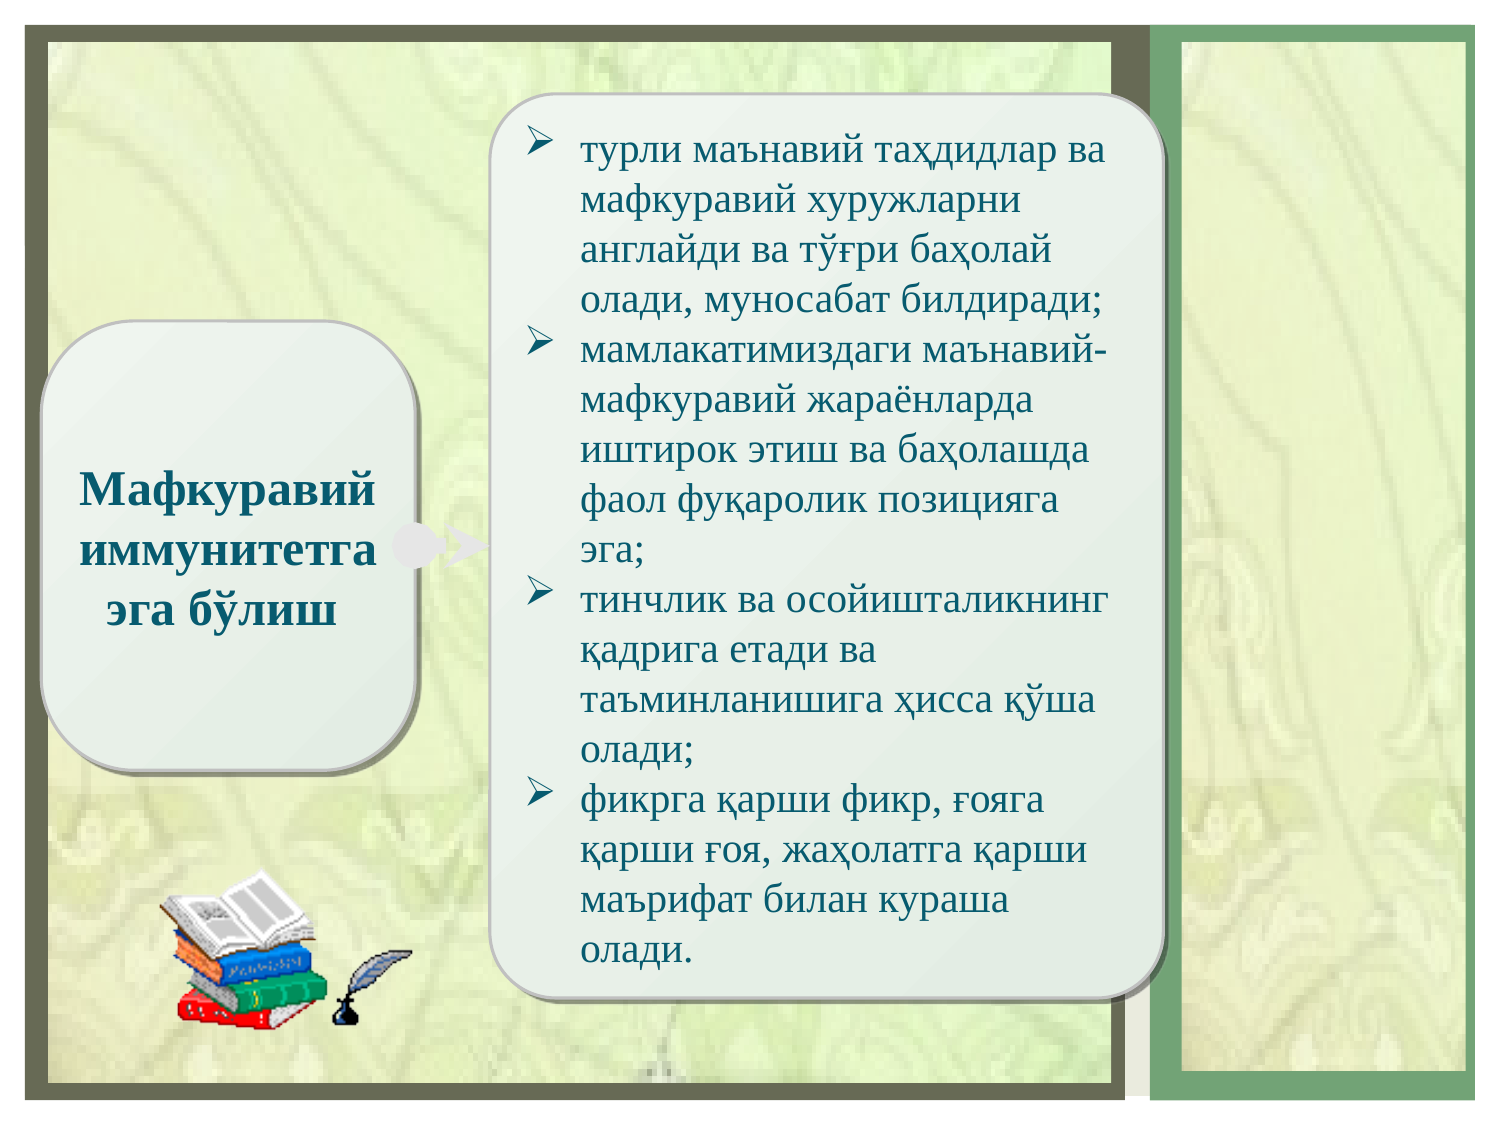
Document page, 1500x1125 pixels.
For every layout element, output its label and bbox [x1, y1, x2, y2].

picture [150, 845, 420, 1033]
text_box [47, 42, 1466, 1083]
